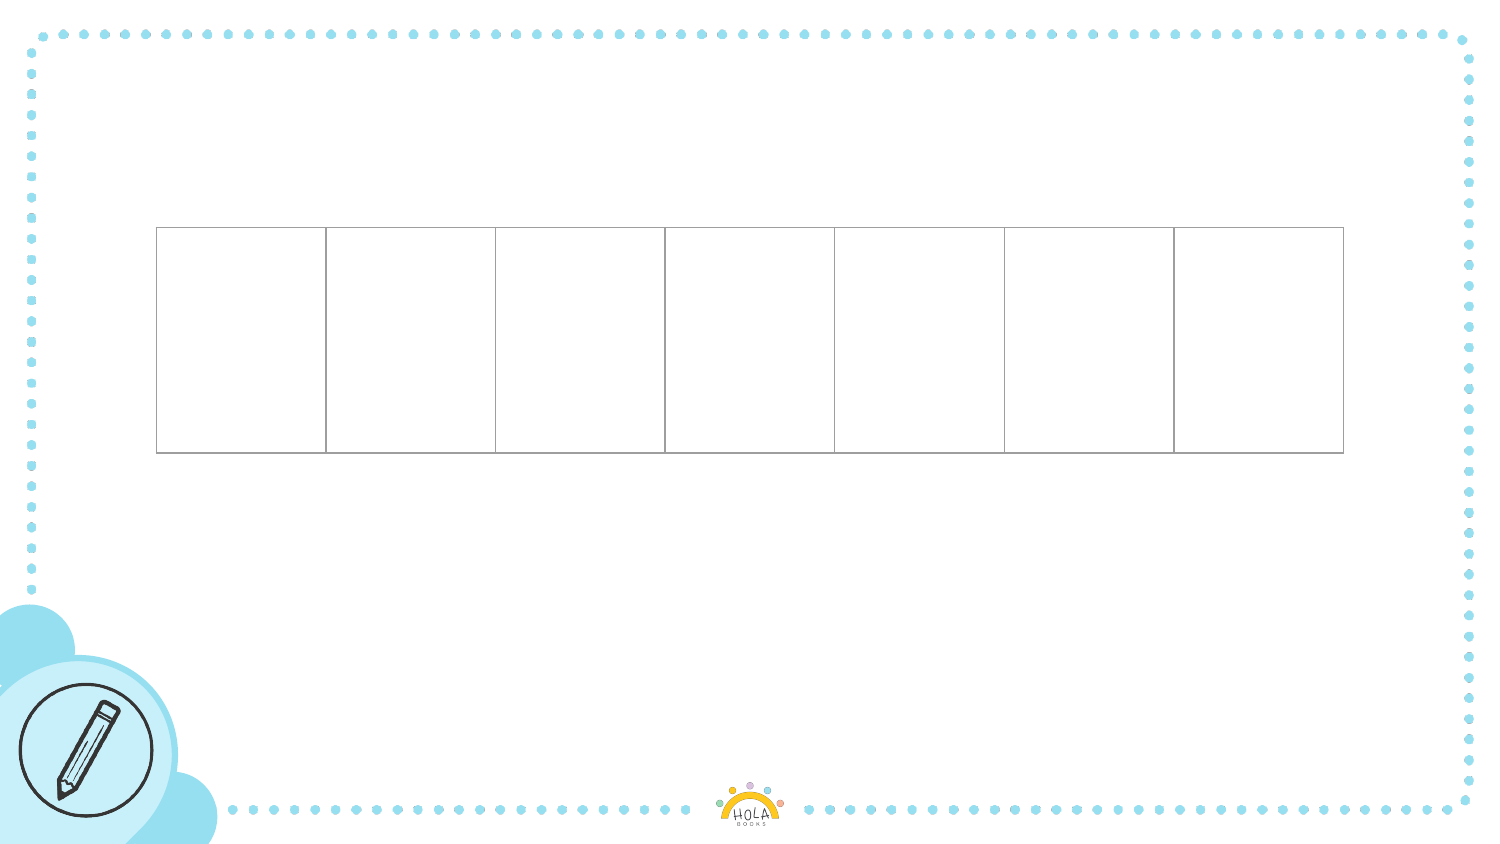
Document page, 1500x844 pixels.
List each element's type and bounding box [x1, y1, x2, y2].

picture [0, 0, 1500, 844]
table_header [157, 228, 325, 452]
table_header [1005, 228, 1173, 452]
table_header [496, 228, 664, 452]
table_header [1175, 228, 1343, 452]
table_header [327, 228, 495, 452]
table_header [666, 228, 834, 452]
table_header [835, 228, 1004, 452]
